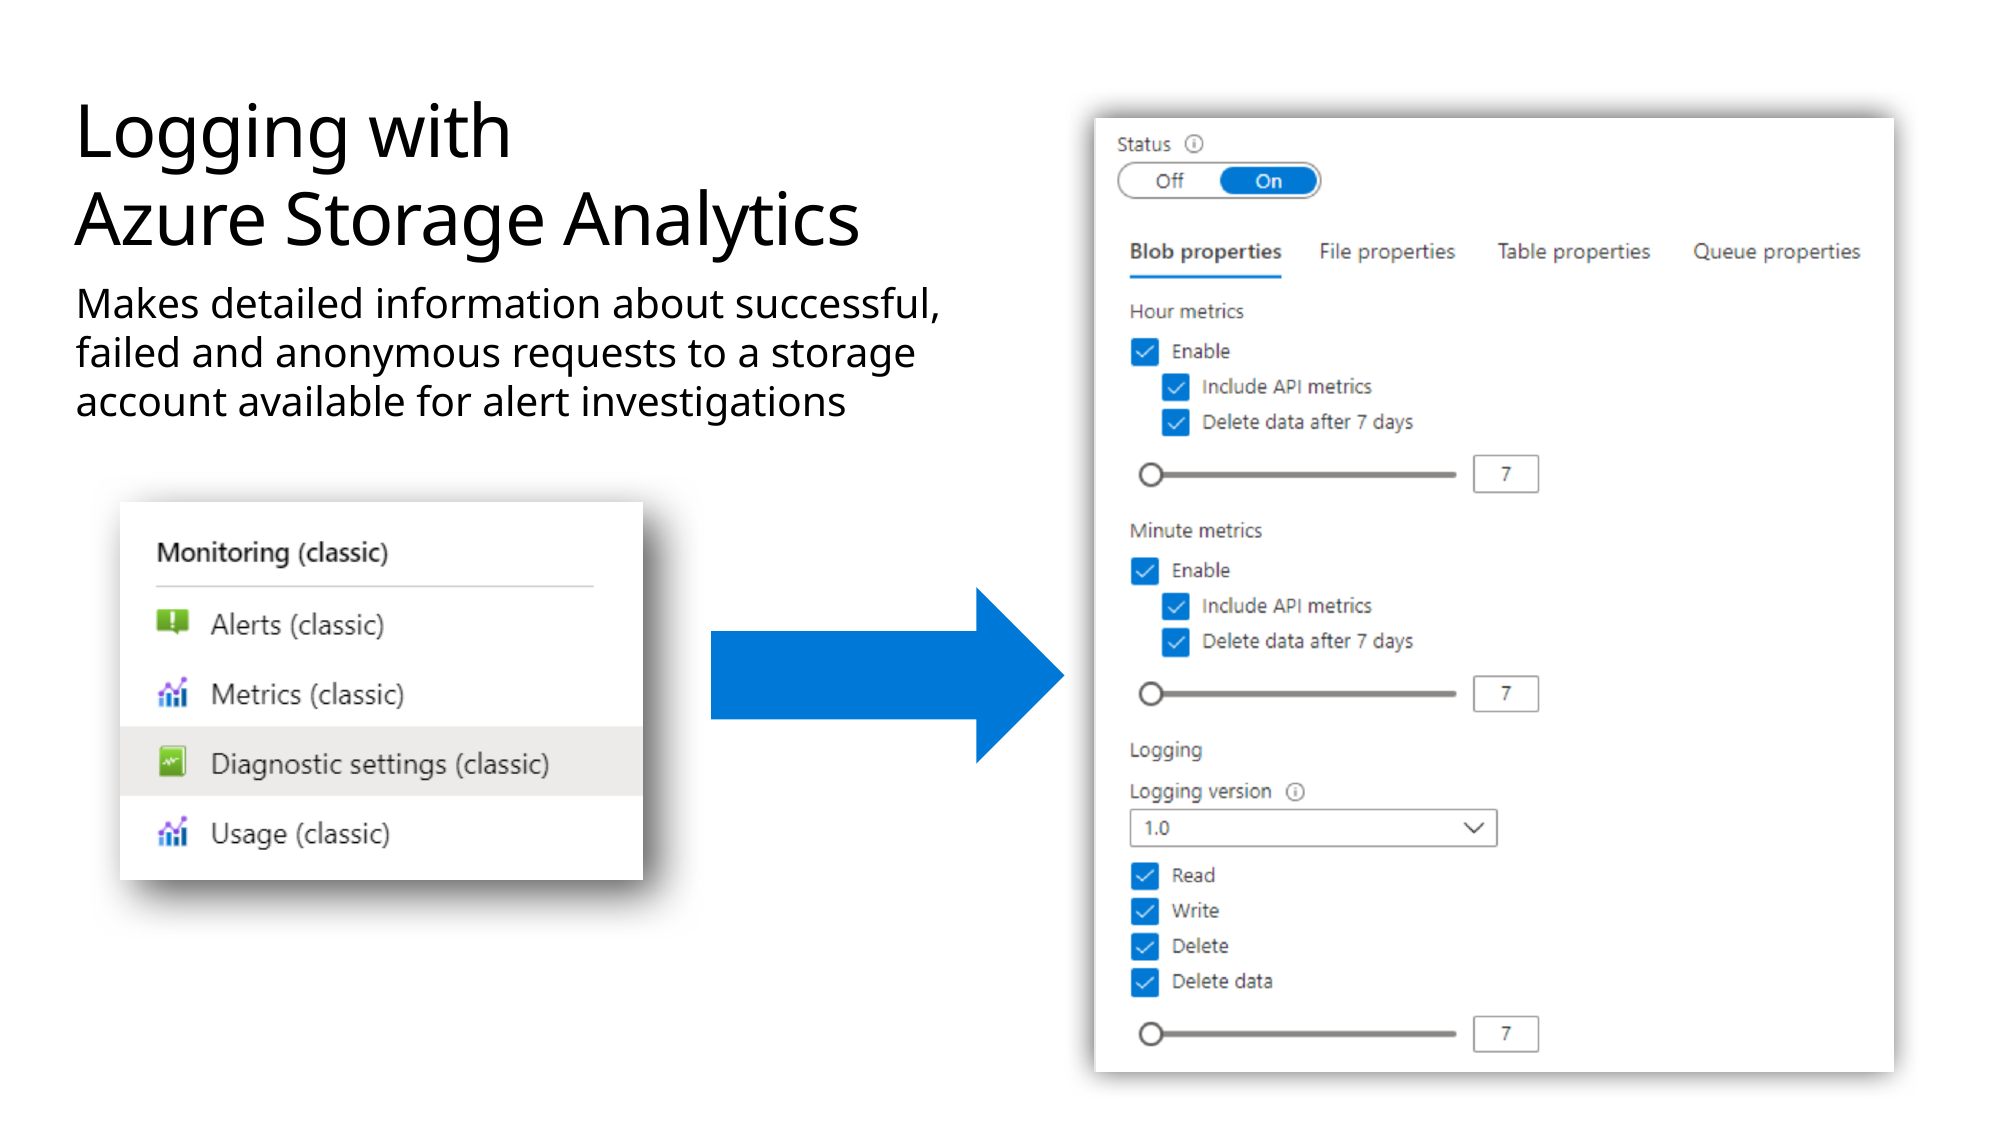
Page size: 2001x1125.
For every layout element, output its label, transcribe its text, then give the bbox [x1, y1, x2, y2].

text_box [710, 586, 1066, 765]
picture [1094, 117, 1894, 1072]
title Logging with Azure Storage Analytics [74, 83, 1930, 263]
picture [120, 502, 643, 880]
list Makes detailed information about successful, failed and anonymous requests to a storage account available for alert investigations [75, 277, 1019, 427]
